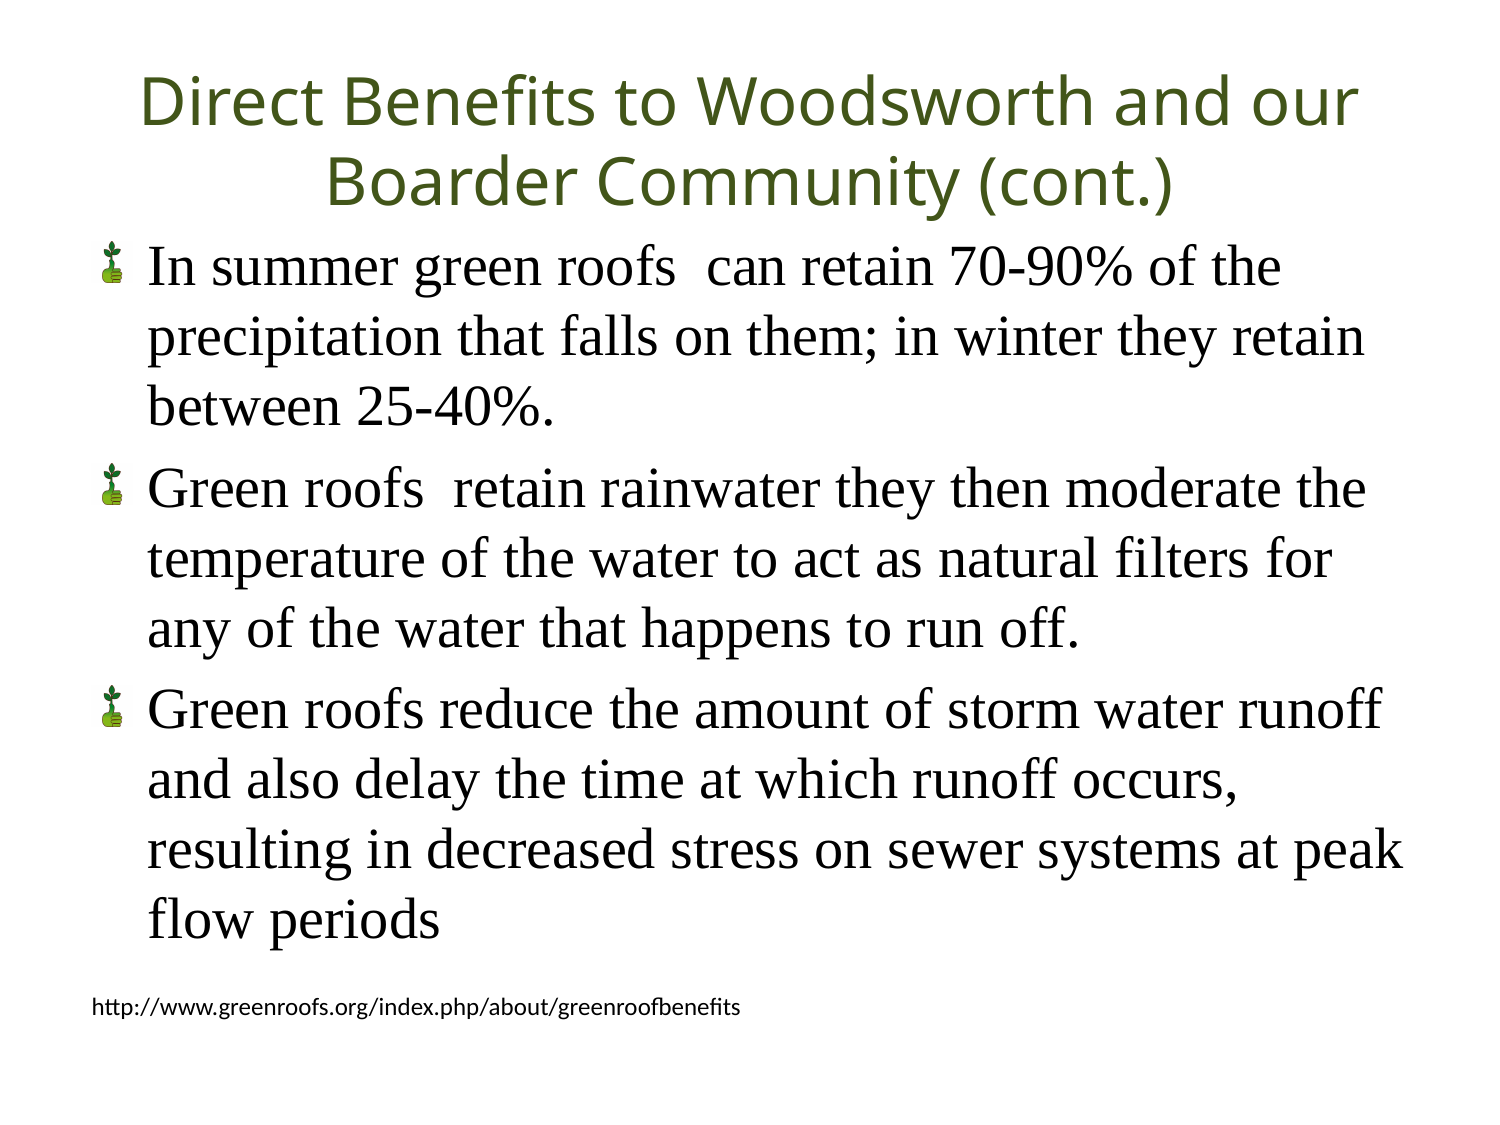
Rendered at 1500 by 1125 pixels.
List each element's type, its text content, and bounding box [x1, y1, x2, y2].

title Direct Benefits to Woodsworth and our Boarder Community (cont.) [75, 45, 1425, 233]
picture [91, 685, 133, 727]
picture [91, 463, 133, 505]
picture [91, 241, 133, 283]
list In summer green roofs can retain 70-90% of the precipitation that falls on them; in winter they retain between 25-40%. Green roofs retain rainwater they then moderate the temperature of the water to act as natural filters for any of the water that happens to run off. Green roofs reduce the amount of storm water runoff and also delay the time at which runoff occurs, resulting in decreased stress on sewer systems at peak flow periods http://www.greenroofs.org/index.php/about/greenroofbenefits [76, 219, 1427, 957]
